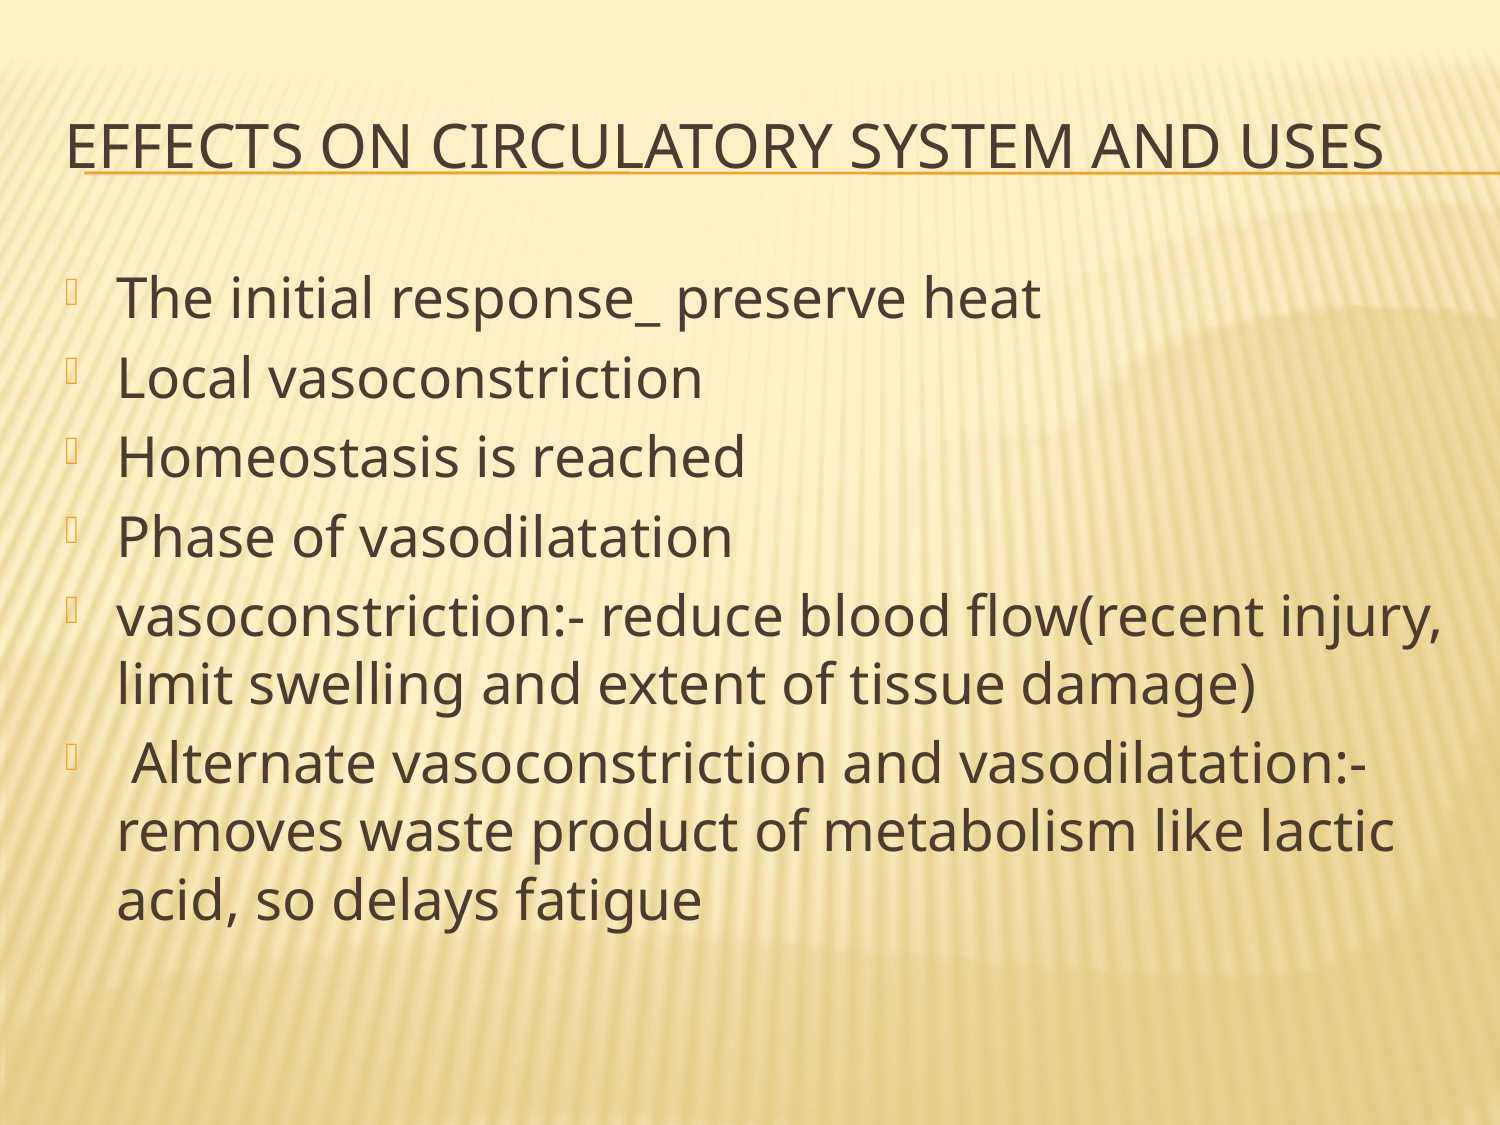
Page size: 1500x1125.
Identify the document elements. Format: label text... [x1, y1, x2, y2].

title Effects on circulatory system and uses [50, 75, 1475, 213]
list The initial response_ preserve heat Local vasoconstriction Homeostasis is reached Phase of vasodilatation vasoconstriction:- reduce blood flow(recent injury, limit swelling and extent of tissue damage) Alternate vasoconstriction and vasodilatation:- removes waste product of metabolism like lactic acid, so delays fatigue [50, 254, 1475, 998]
